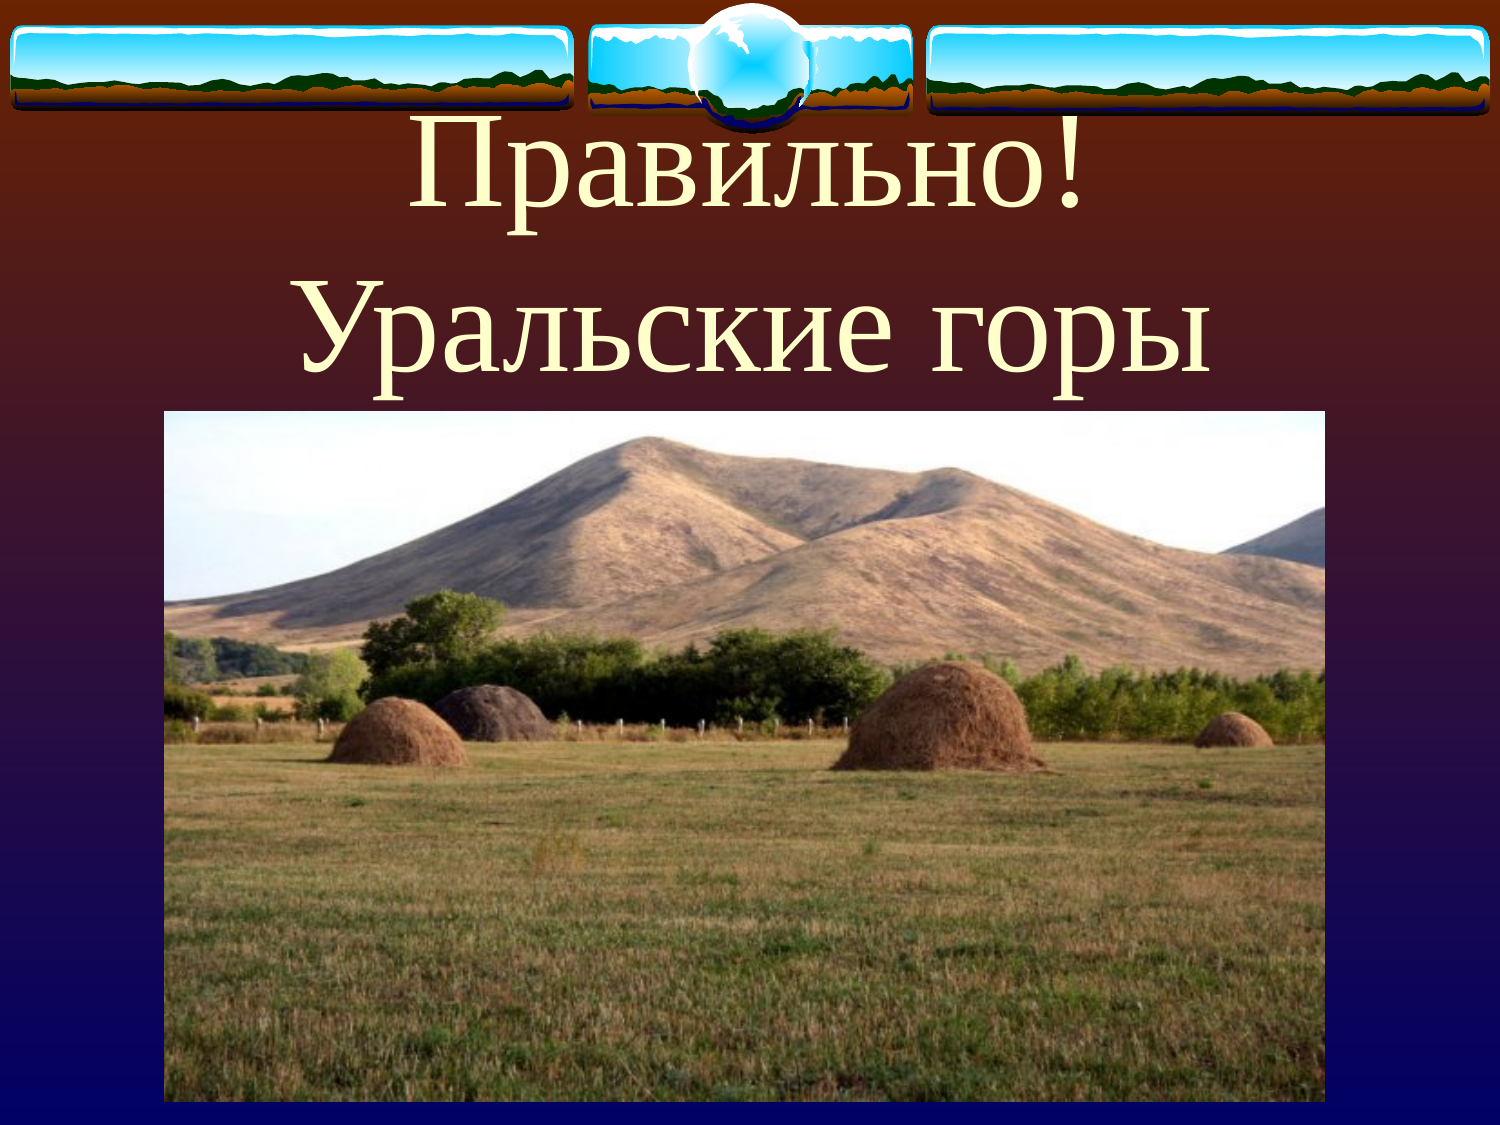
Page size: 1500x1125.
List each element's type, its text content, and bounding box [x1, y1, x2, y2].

title Правильно! Уральские горы [0, 105, 1500, 364]
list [163, 410, 1325, 1102]
